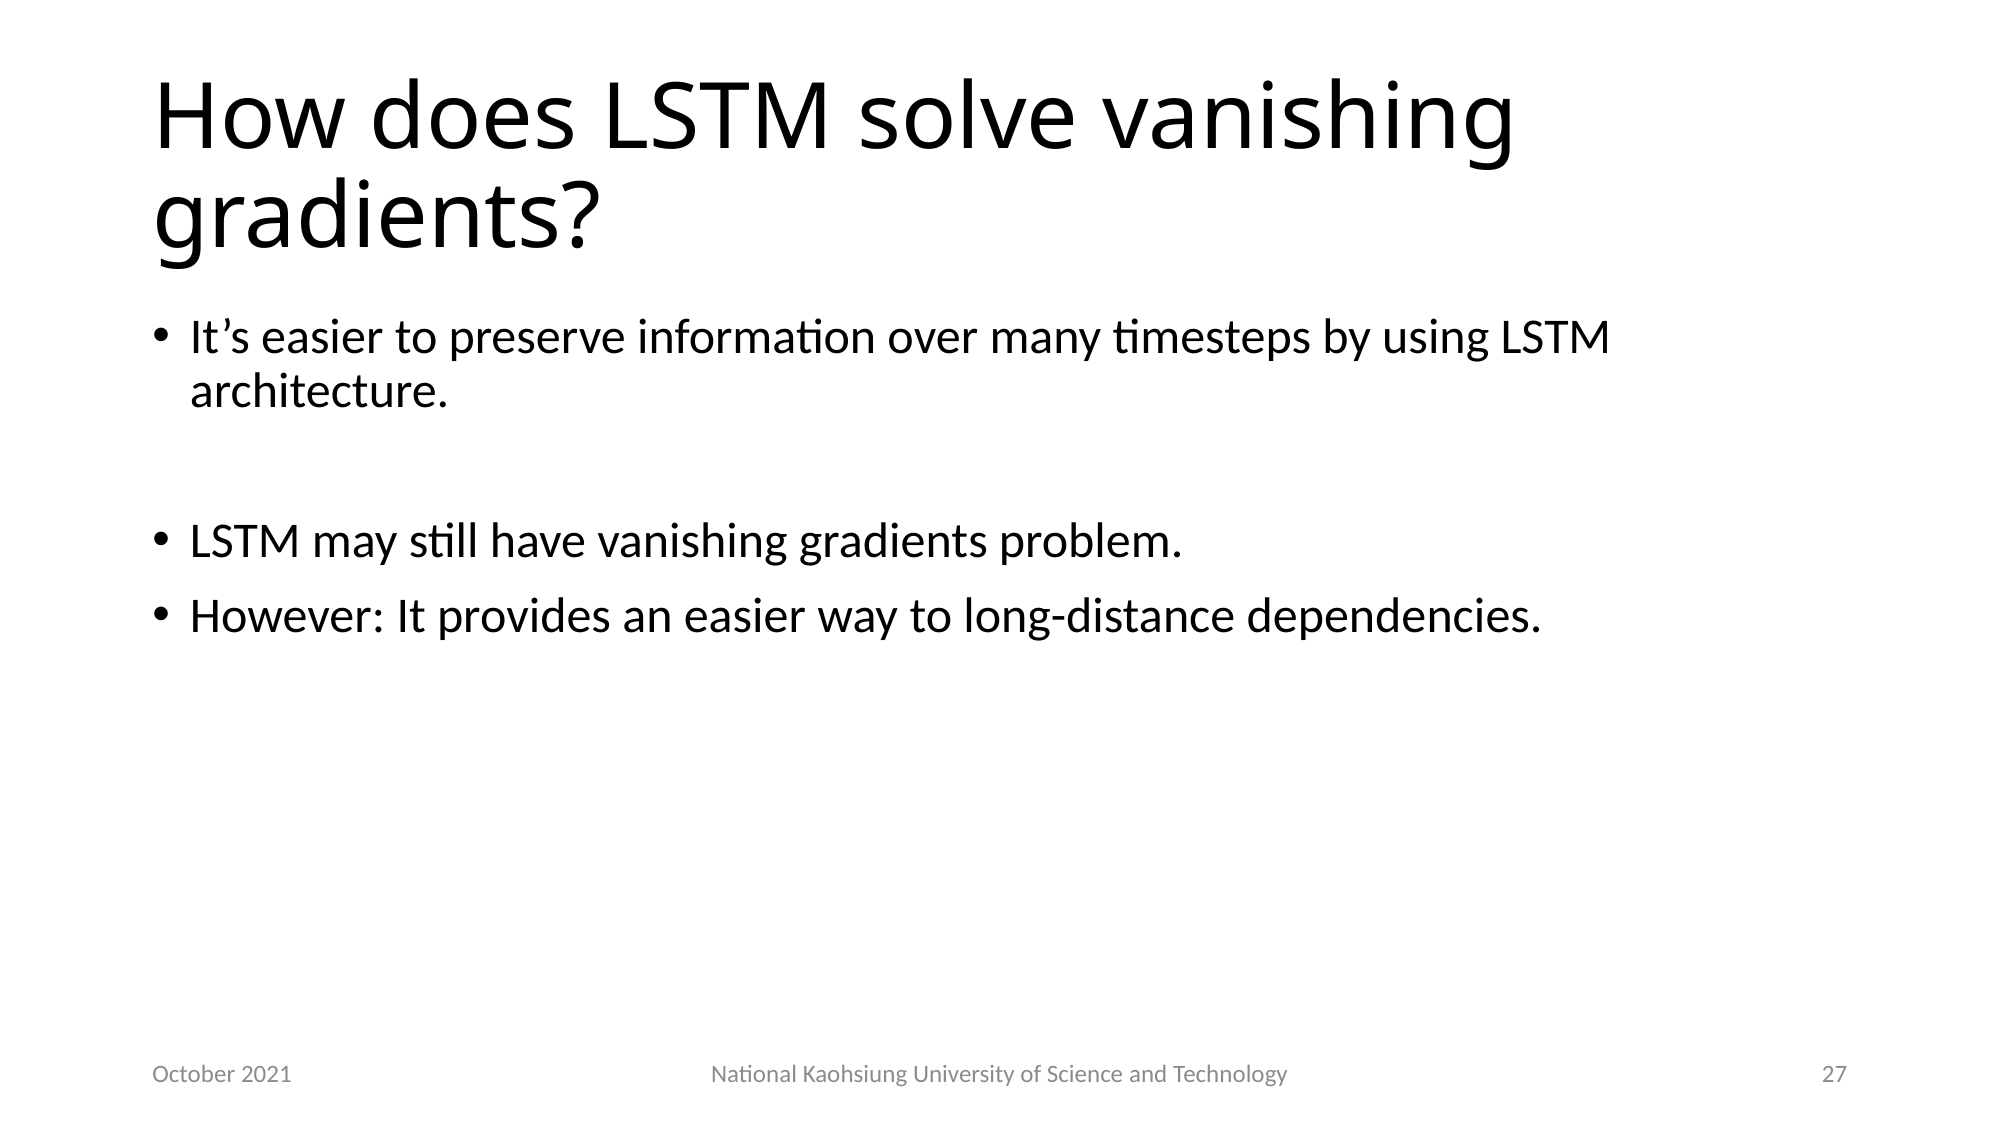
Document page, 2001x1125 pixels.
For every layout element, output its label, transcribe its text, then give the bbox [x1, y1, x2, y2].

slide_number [137, 1042, 588, 1103]
footer National Kaohsiung University of Science and Technology [662, 1042, 1338, 1103]
slide_number 27 [1412, 1042, 1863, 1103]
title How does LSTM solve vanishing gradients? [137, 59, 1863, 278]
list It’s easier to preserve information over many timesteps by using LSTM architecture. LSTM may still have vanishing gradients problem. However: It provides an easier way to long-distance dependencies. [137, 303, 1863, 1017]
